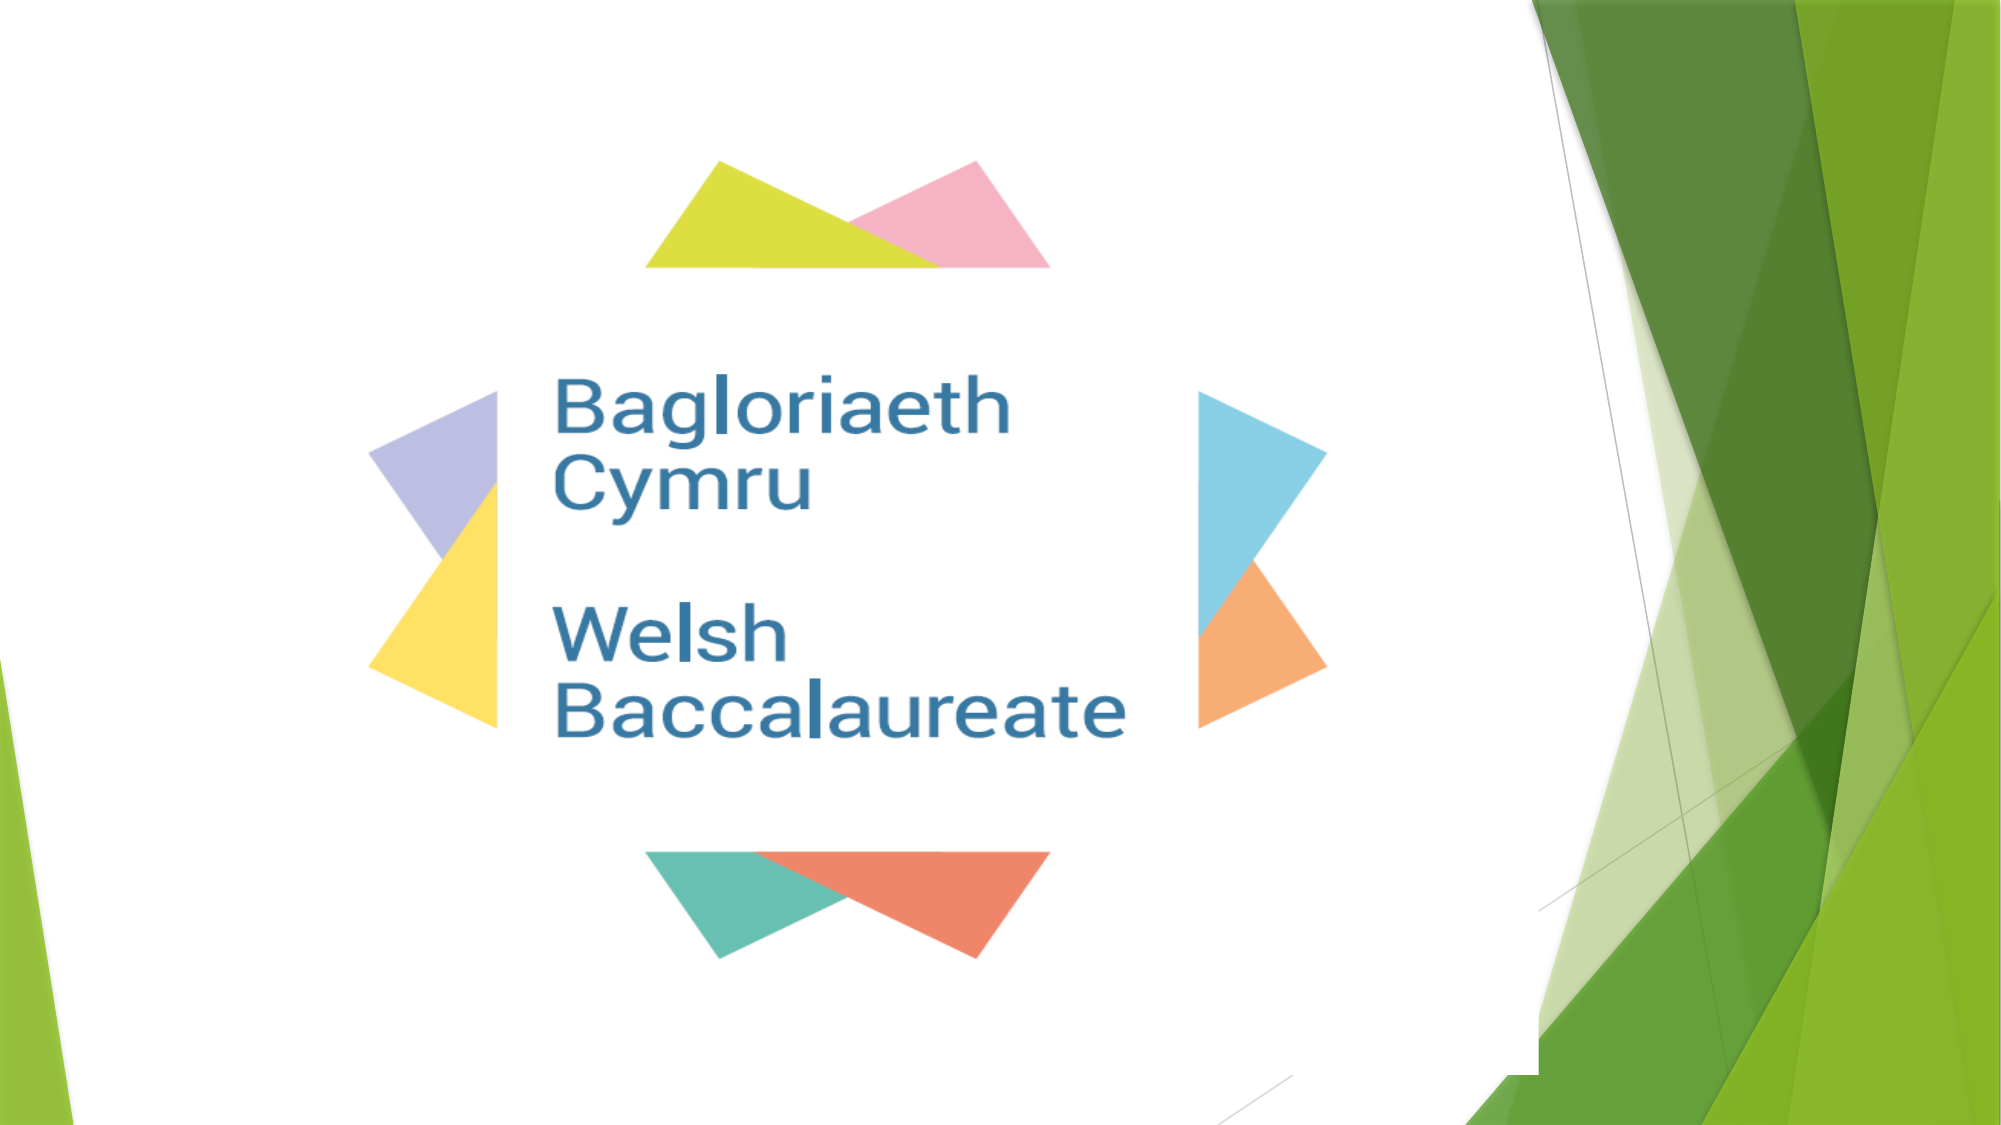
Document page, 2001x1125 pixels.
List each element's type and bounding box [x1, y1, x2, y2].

picture [217, 93, 1539, 1076]
